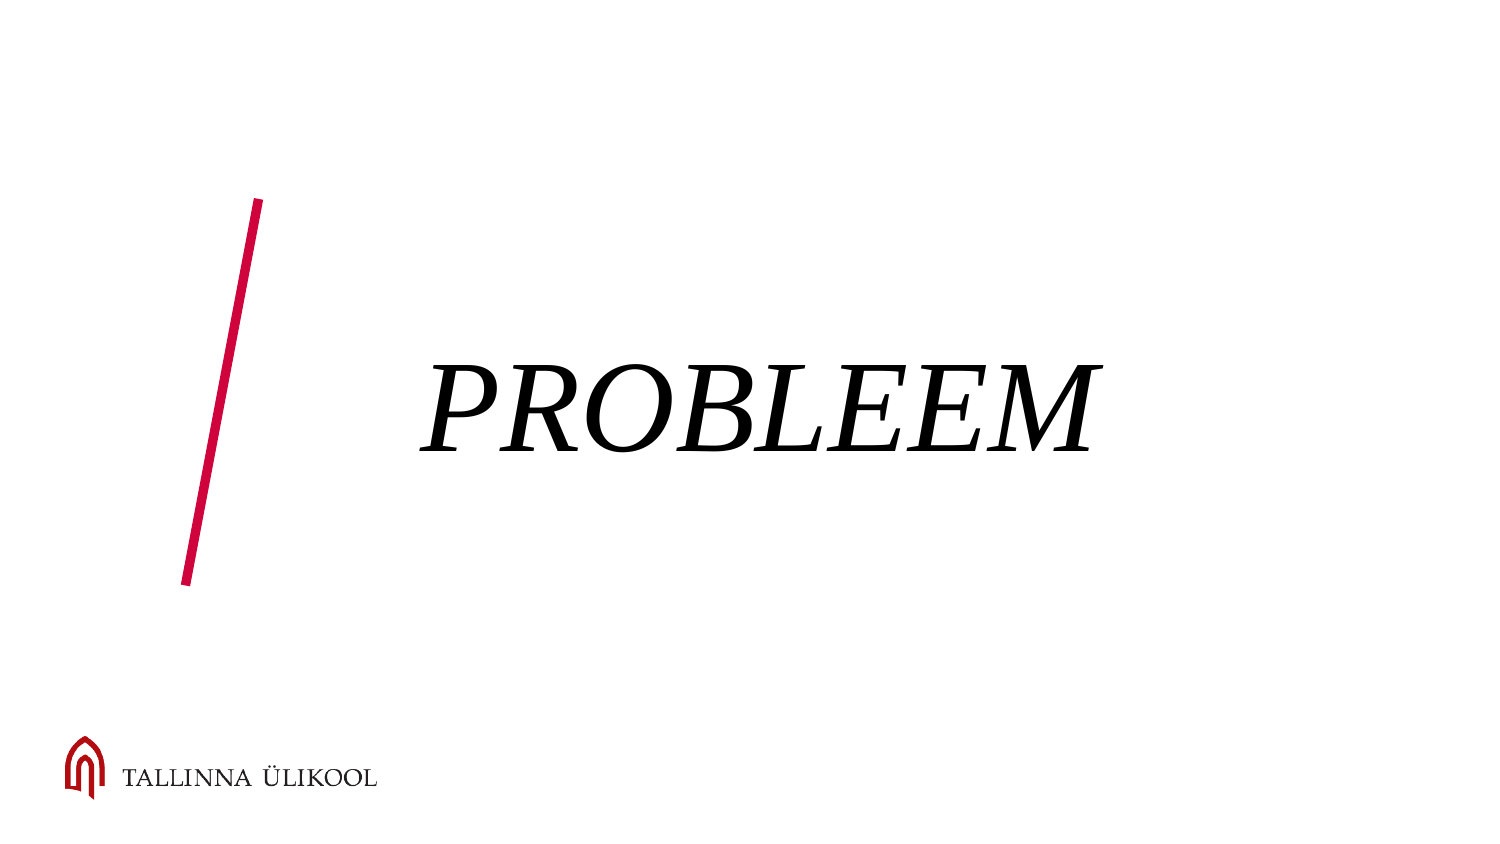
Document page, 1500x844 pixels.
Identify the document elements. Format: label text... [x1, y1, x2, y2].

title PROBLEEM [405, 232, 1381, 566]
picture [65, 735, 377, 800]
